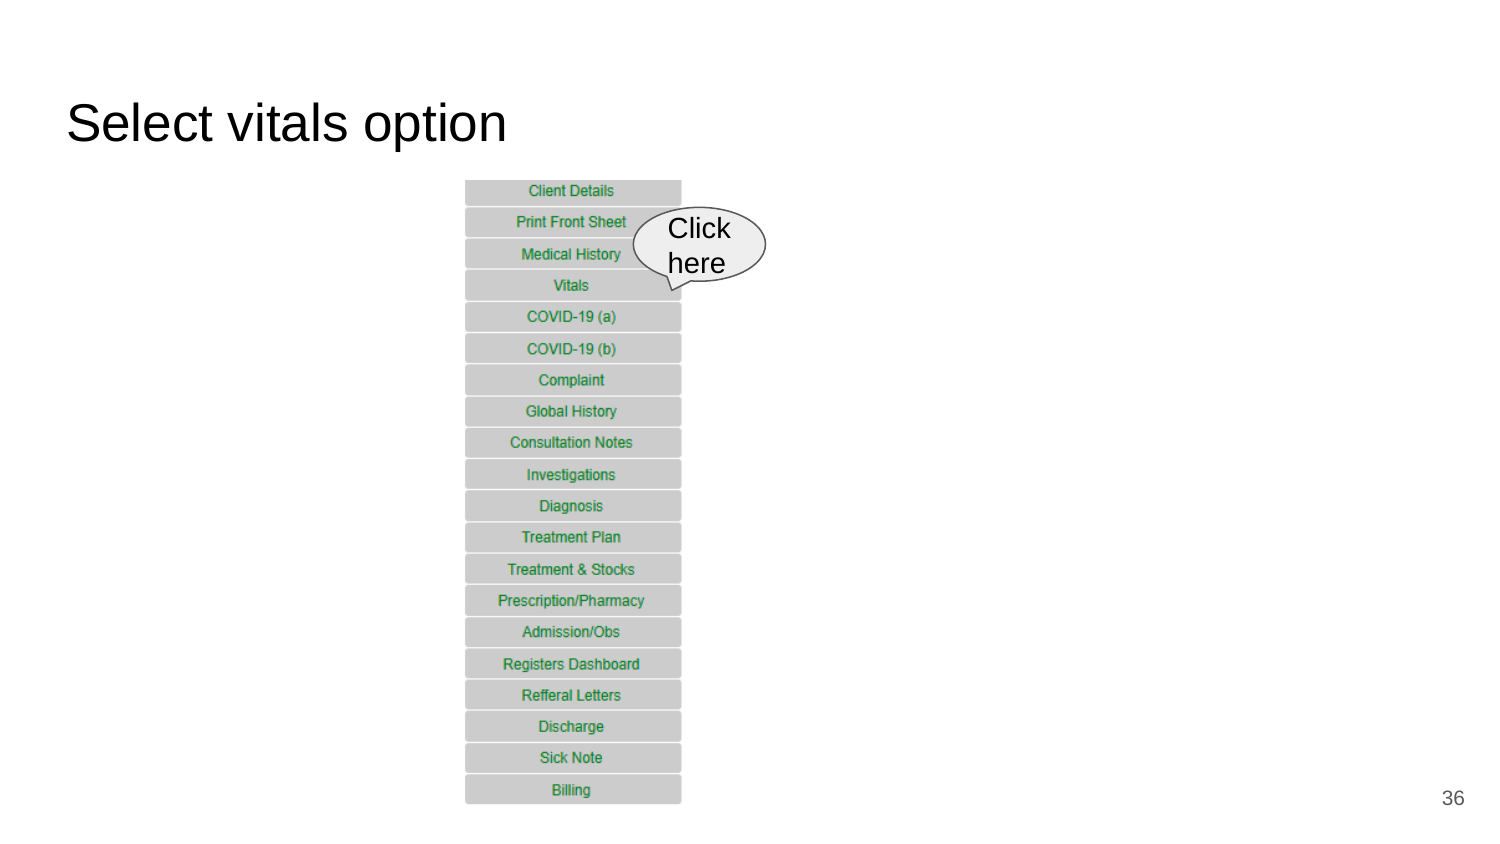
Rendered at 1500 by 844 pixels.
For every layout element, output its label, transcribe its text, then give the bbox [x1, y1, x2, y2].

slide_number ‹#› [1389, 764, 1480, 830]
picture [453, 180, 751, 808]
text_box Click here [755, 224, 766, 265]
title Select vitals option [51, 72, 1449, 167]
